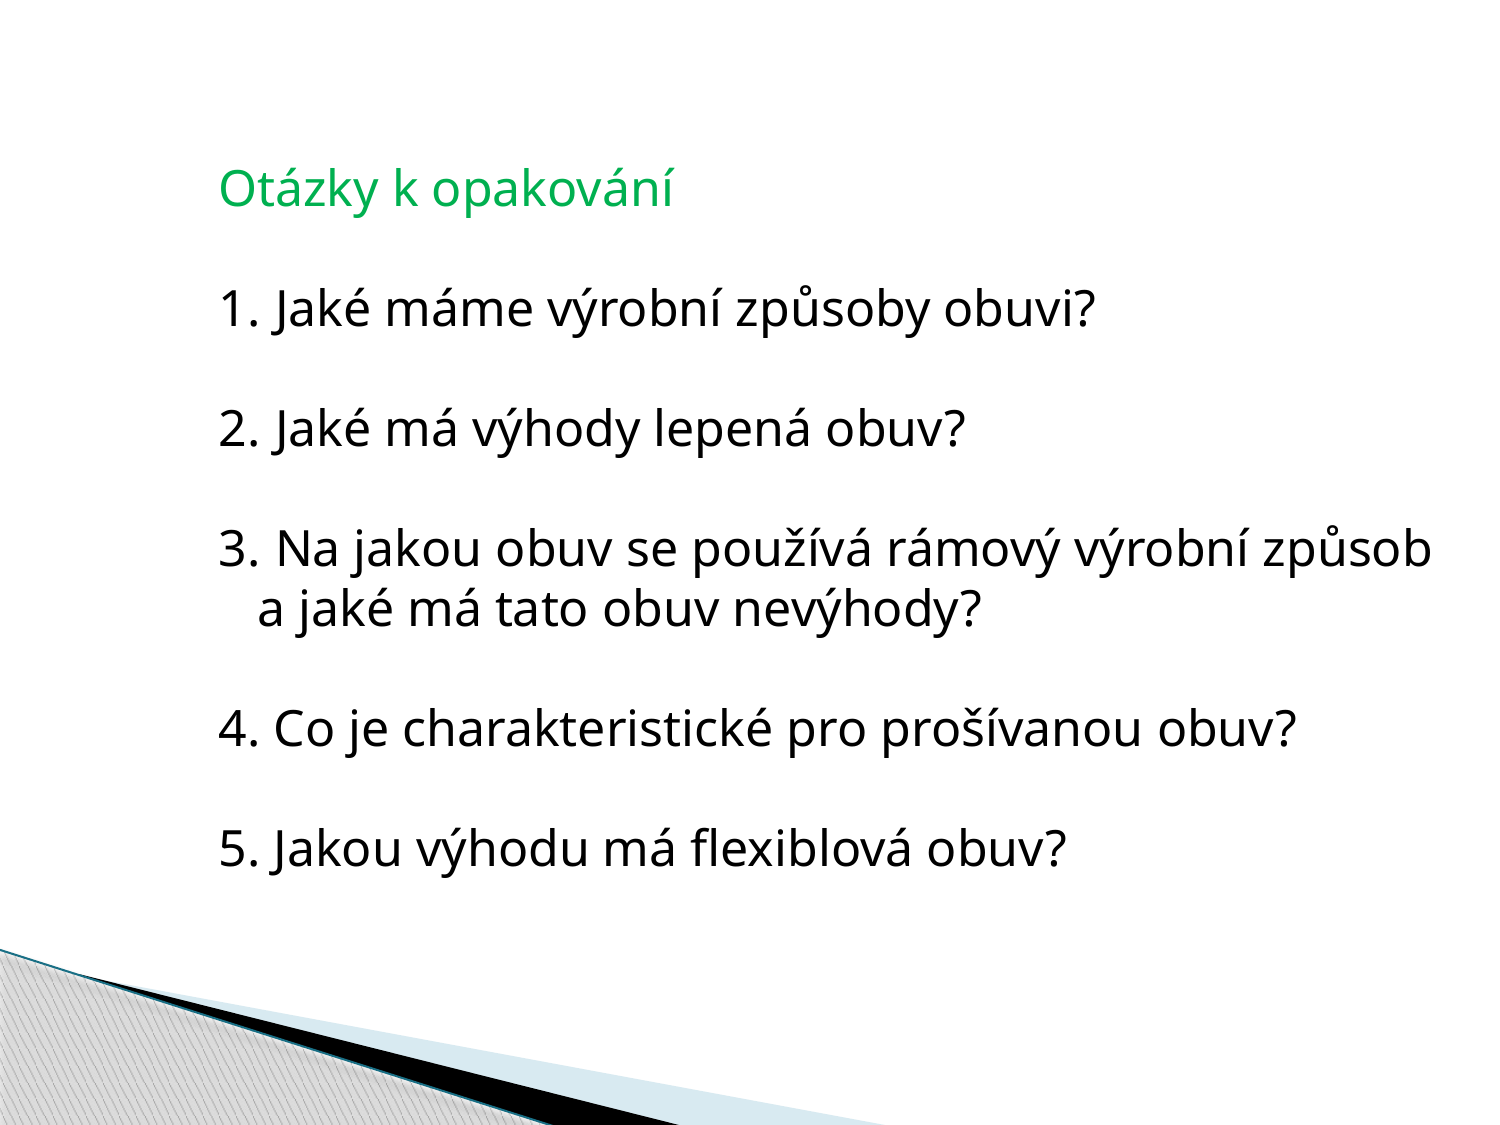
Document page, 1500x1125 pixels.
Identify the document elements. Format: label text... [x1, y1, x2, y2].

text_box Otázky k opakování Jaké máme výrobní způsoby obuvi? Jaké má výhody lepená obuv? Na jakou obuv se používá rámový výrobní způsob a jaké má tato obuv nevýhody? 4. Co je charakteristické pro prošívanou obuv? 5. Jakou výhodu má flexiblová obuv? [203, 148, 1462, 884]
